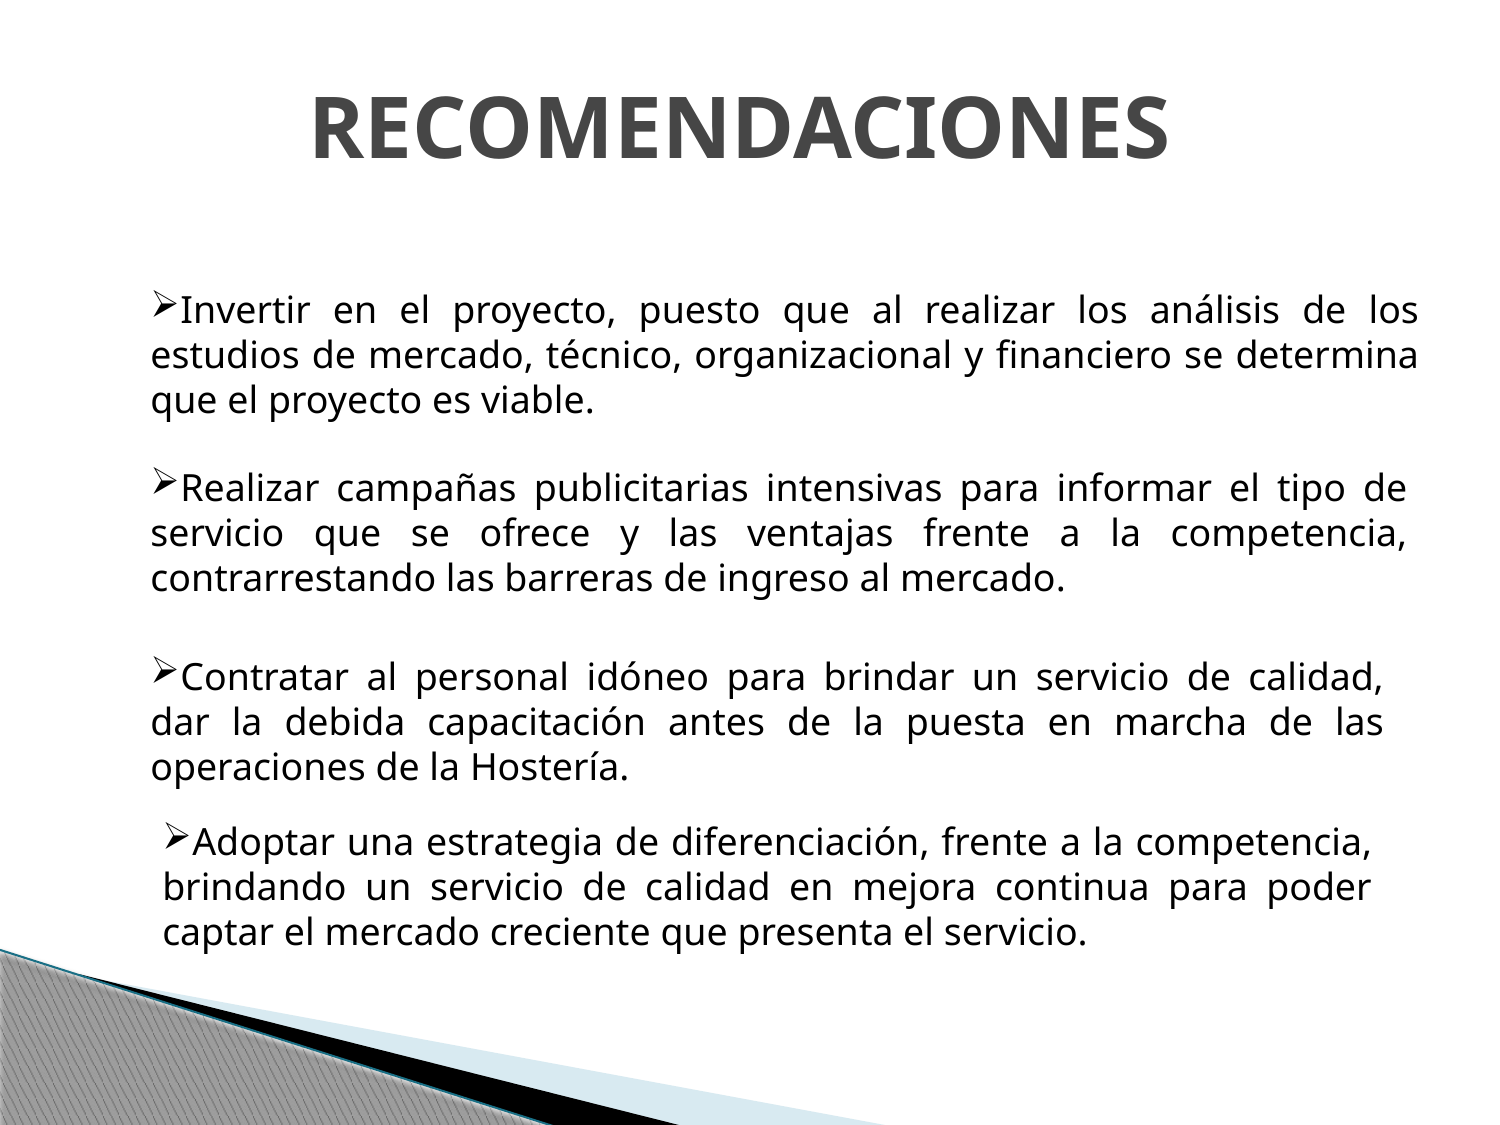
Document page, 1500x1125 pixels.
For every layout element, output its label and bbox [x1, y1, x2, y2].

text_box [135, 278, 1435, 429]
text_box [135, 456, 1424, 606]
text_box [135, 645, 1400, 795]
text_box [147, 810, 1388, 961]
title [64, 30, 1415, 219]
